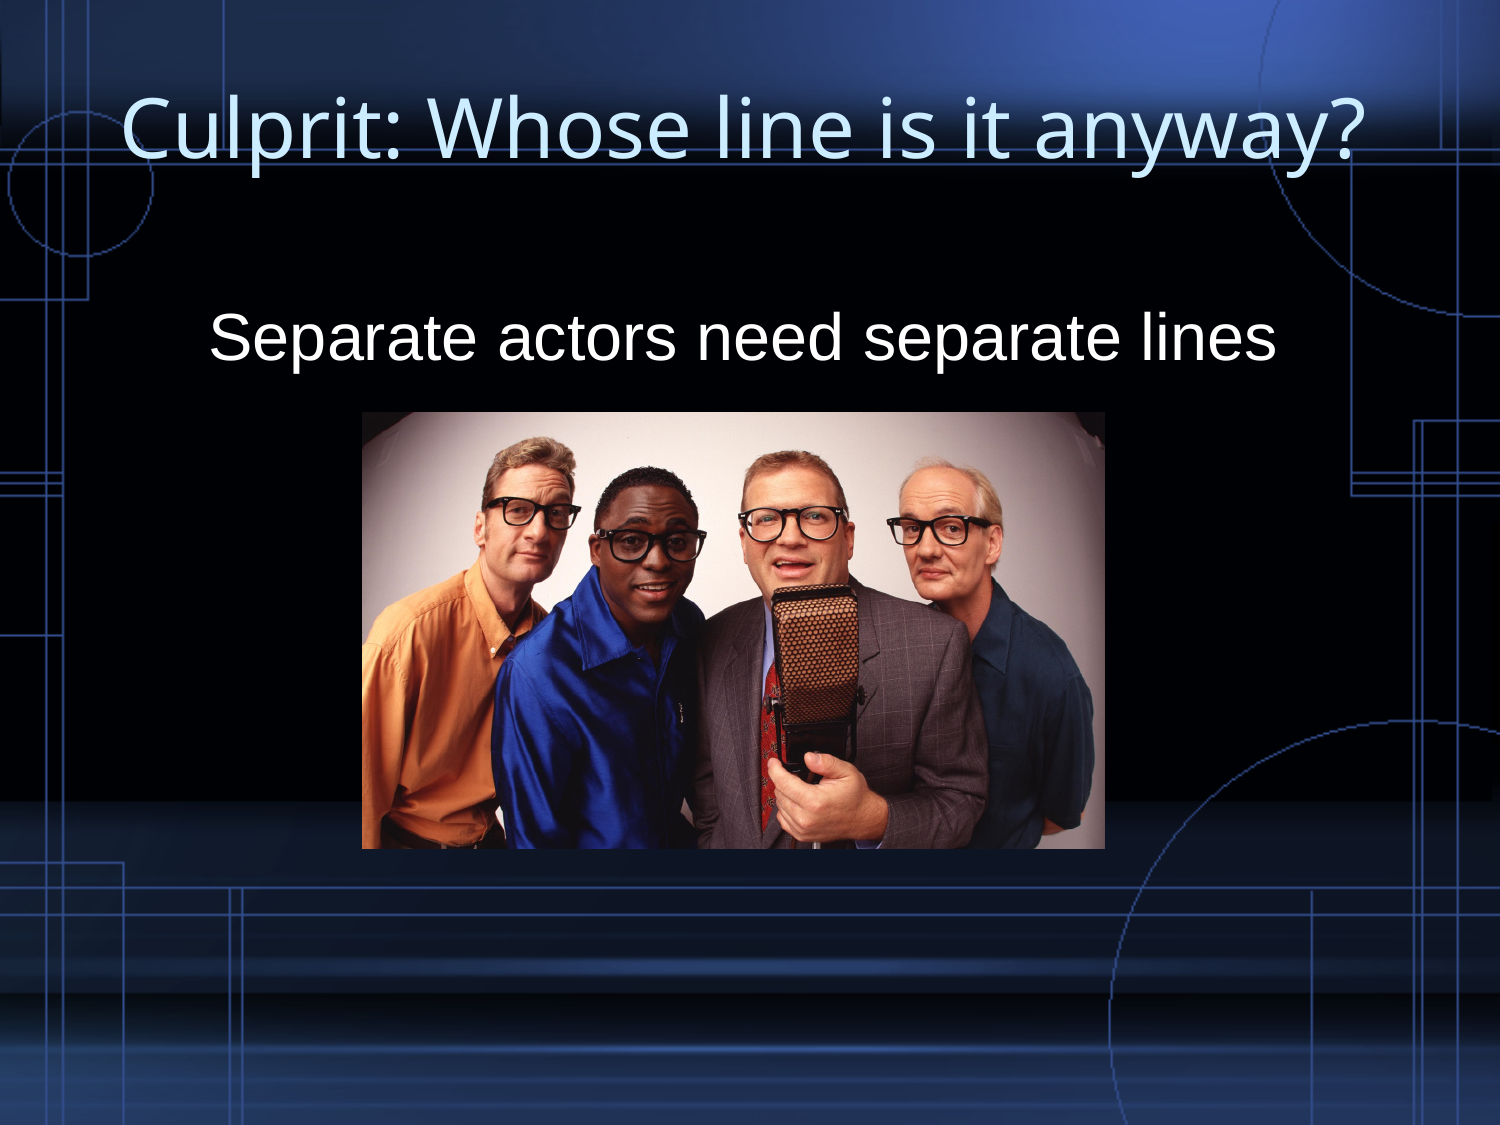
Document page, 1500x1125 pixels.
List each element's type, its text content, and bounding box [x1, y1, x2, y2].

picture [0, 0, 1500, 1125]
title Culprit: Whose line is it anyway? [87, 17, 1400, 233]
list Separate actors need separate lines [118, 286, 1369, 949]
